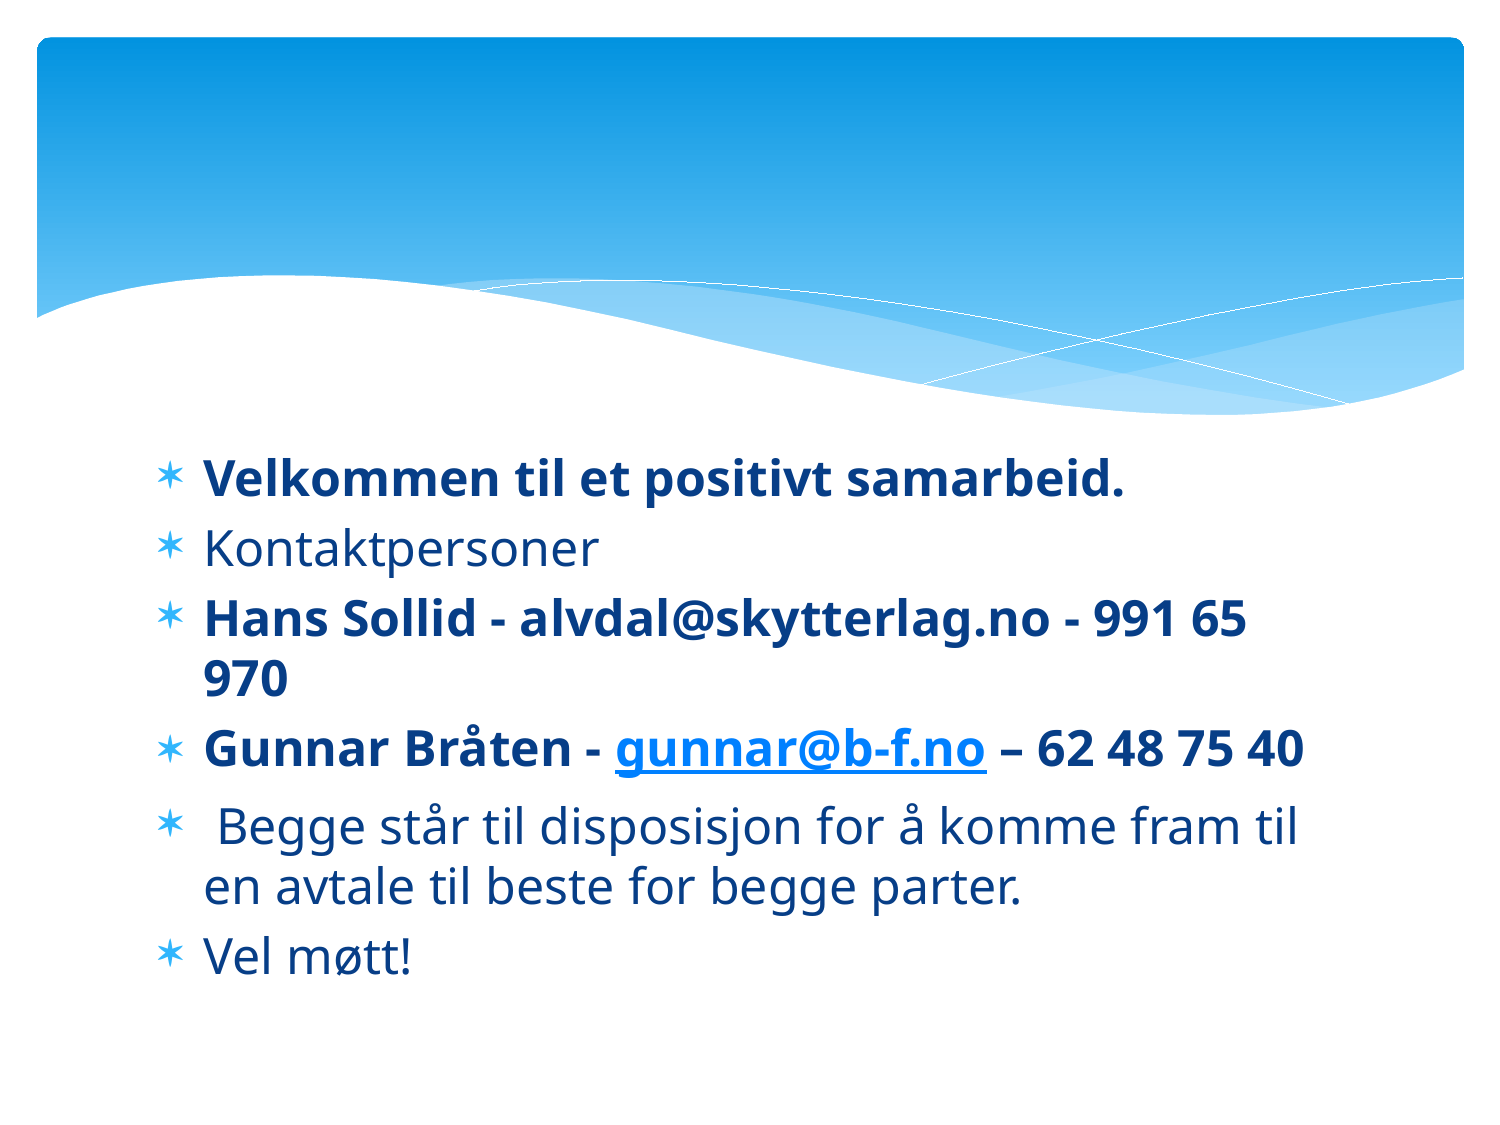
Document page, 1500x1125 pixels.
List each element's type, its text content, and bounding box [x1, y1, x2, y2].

list Velkommen til et positivt samarbeid. Kontaktpersoner Hans Sollid - alvdal@skytterlag.no - 991 65 970 Gunnar Bråten - gunnar@b-f.no – 62 48 75 40 Begge står til disposisjon for å komme fram til en avtale til beste for begge parter. Vel møtt! [143, 438, 1359, 1005]
